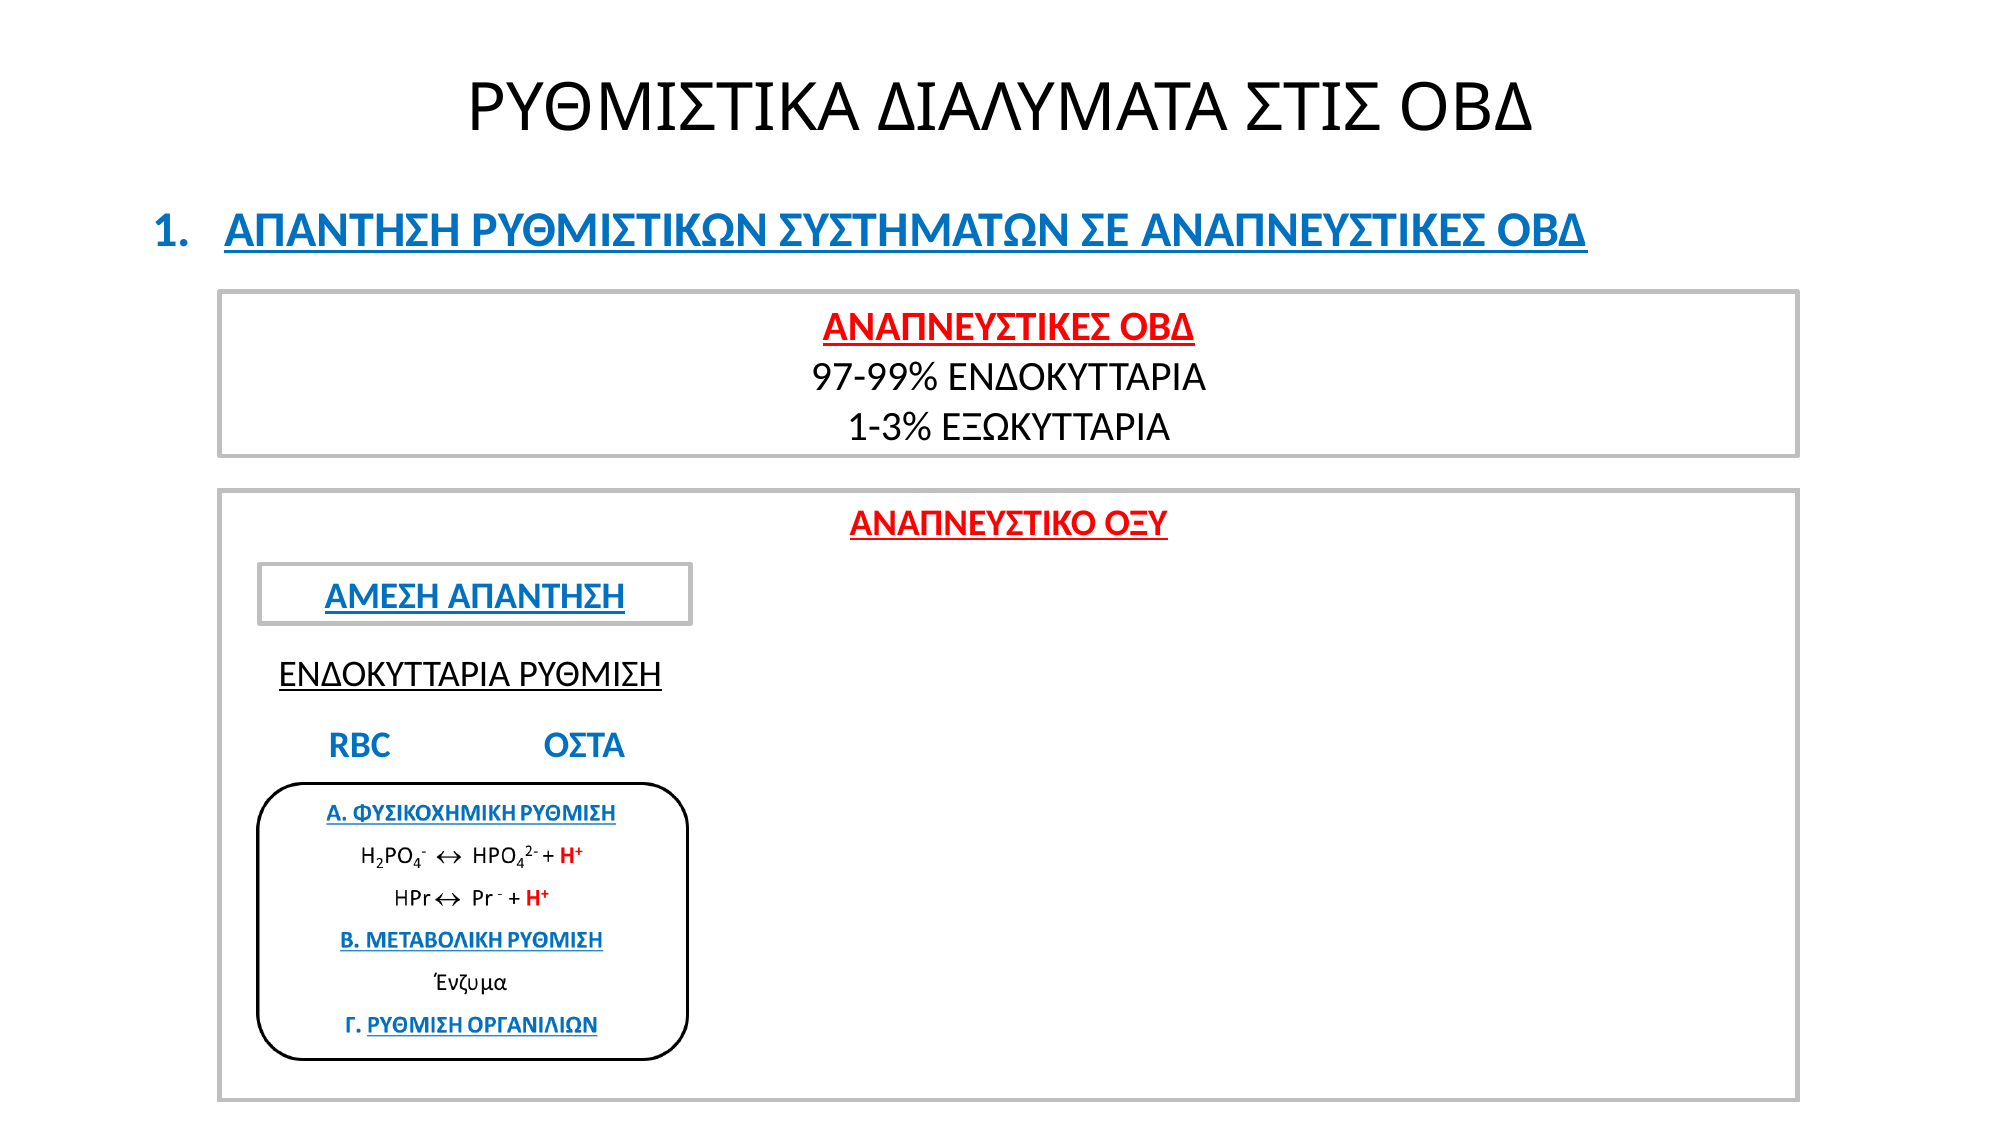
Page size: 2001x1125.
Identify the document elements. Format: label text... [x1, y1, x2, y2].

title ΡΥΘΜΙΣΤΙΚΑ ΔΙΑΛΥΜΑΤΑ ΣΤΙΣ ΟΒΔ [0, 0, 2000, 218]
picture [255, 750, 689, 1061]
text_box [137, 195, 1863, 1100]
